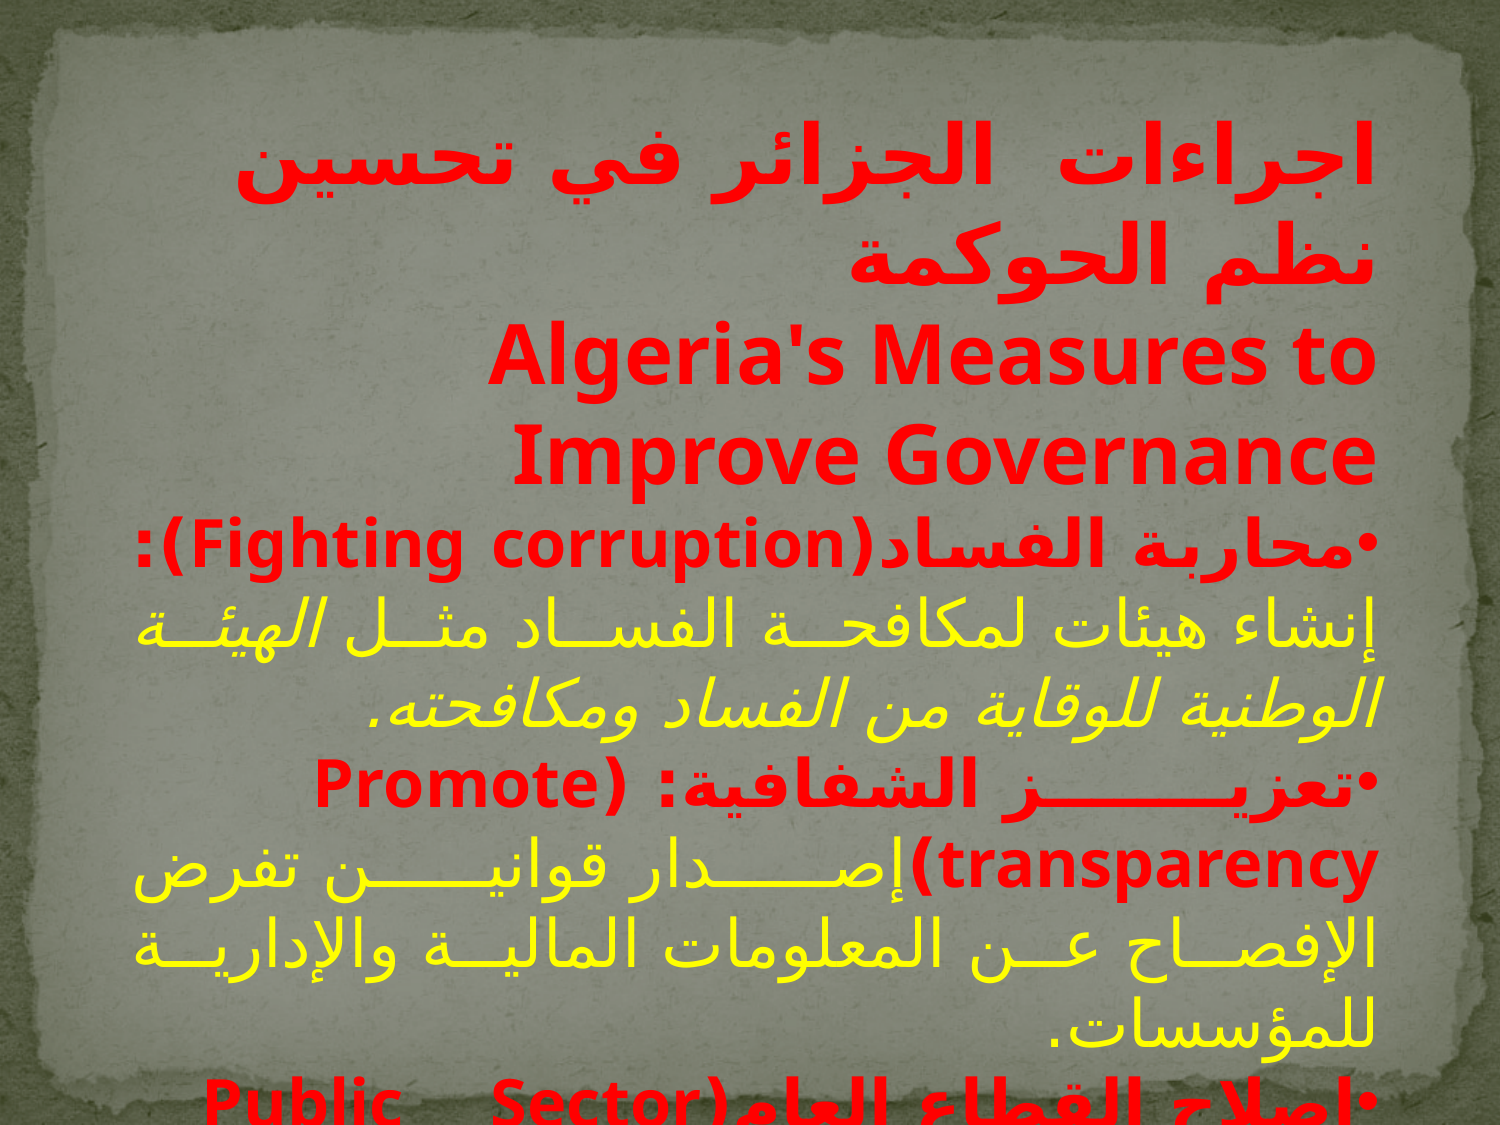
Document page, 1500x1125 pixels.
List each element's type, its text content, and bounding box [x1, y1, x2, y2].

text_box اجراءات الجزائر في تحسين نظم الحوكمة Algeria's Measures to Improve Governance محاربة الفساد(Fighting corruption): إنشاء هيئات لمكافحة الفساد مثل الهيئة الوطنية للوقاية من الفساد ومكافحته. تعزيز الشفافية: (Promote transparency)إصدار قوانين تفرض الإفصاح عن المعلومات المالية والإدارية للمؤسسات. إصلاح القطاع العام(Public Sector Reform): تحسين أداء الإدارة العمومية وتحديث القوانين لتحسين الخدمات إشراك المجتمع المدني(Engaging civil society): تشجيع منظمات المجتمع المدني على مراقبة الأداء الحكومي. [117, 93, 1395, 1125]
